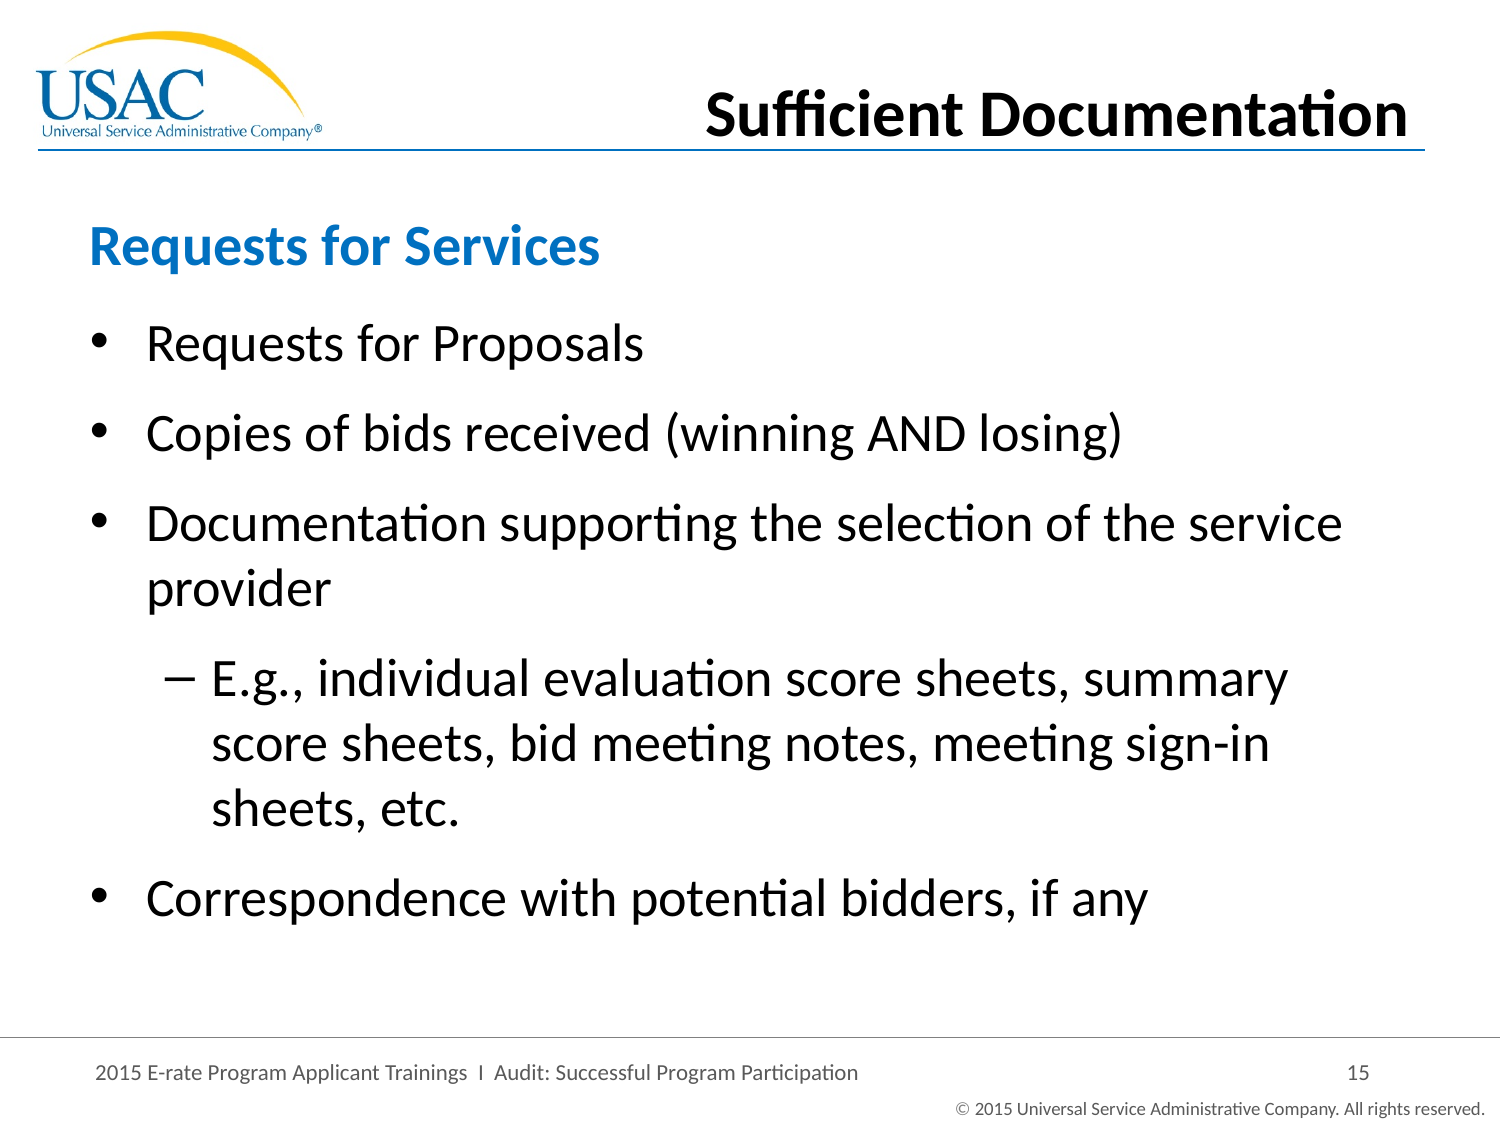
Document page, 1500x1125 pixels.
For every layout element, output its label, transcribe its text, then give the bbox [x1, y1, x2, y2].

picture [11, 12, 350, 163]
title Requests for Services [75, 200, 1425, 300]
list Sufficient Documentation [412, 62, 1425, 150]
list Requests for Proposals Copies of bids received (winning AND losing) Documentation supporting the selection of the service provider E.g., individual evaluation score sheets, summary score sheets, bid meeting notes, meeting sign-in sheets, etc. Correspondence with potential bidders, if any [75, 300, 1425, 1013]
